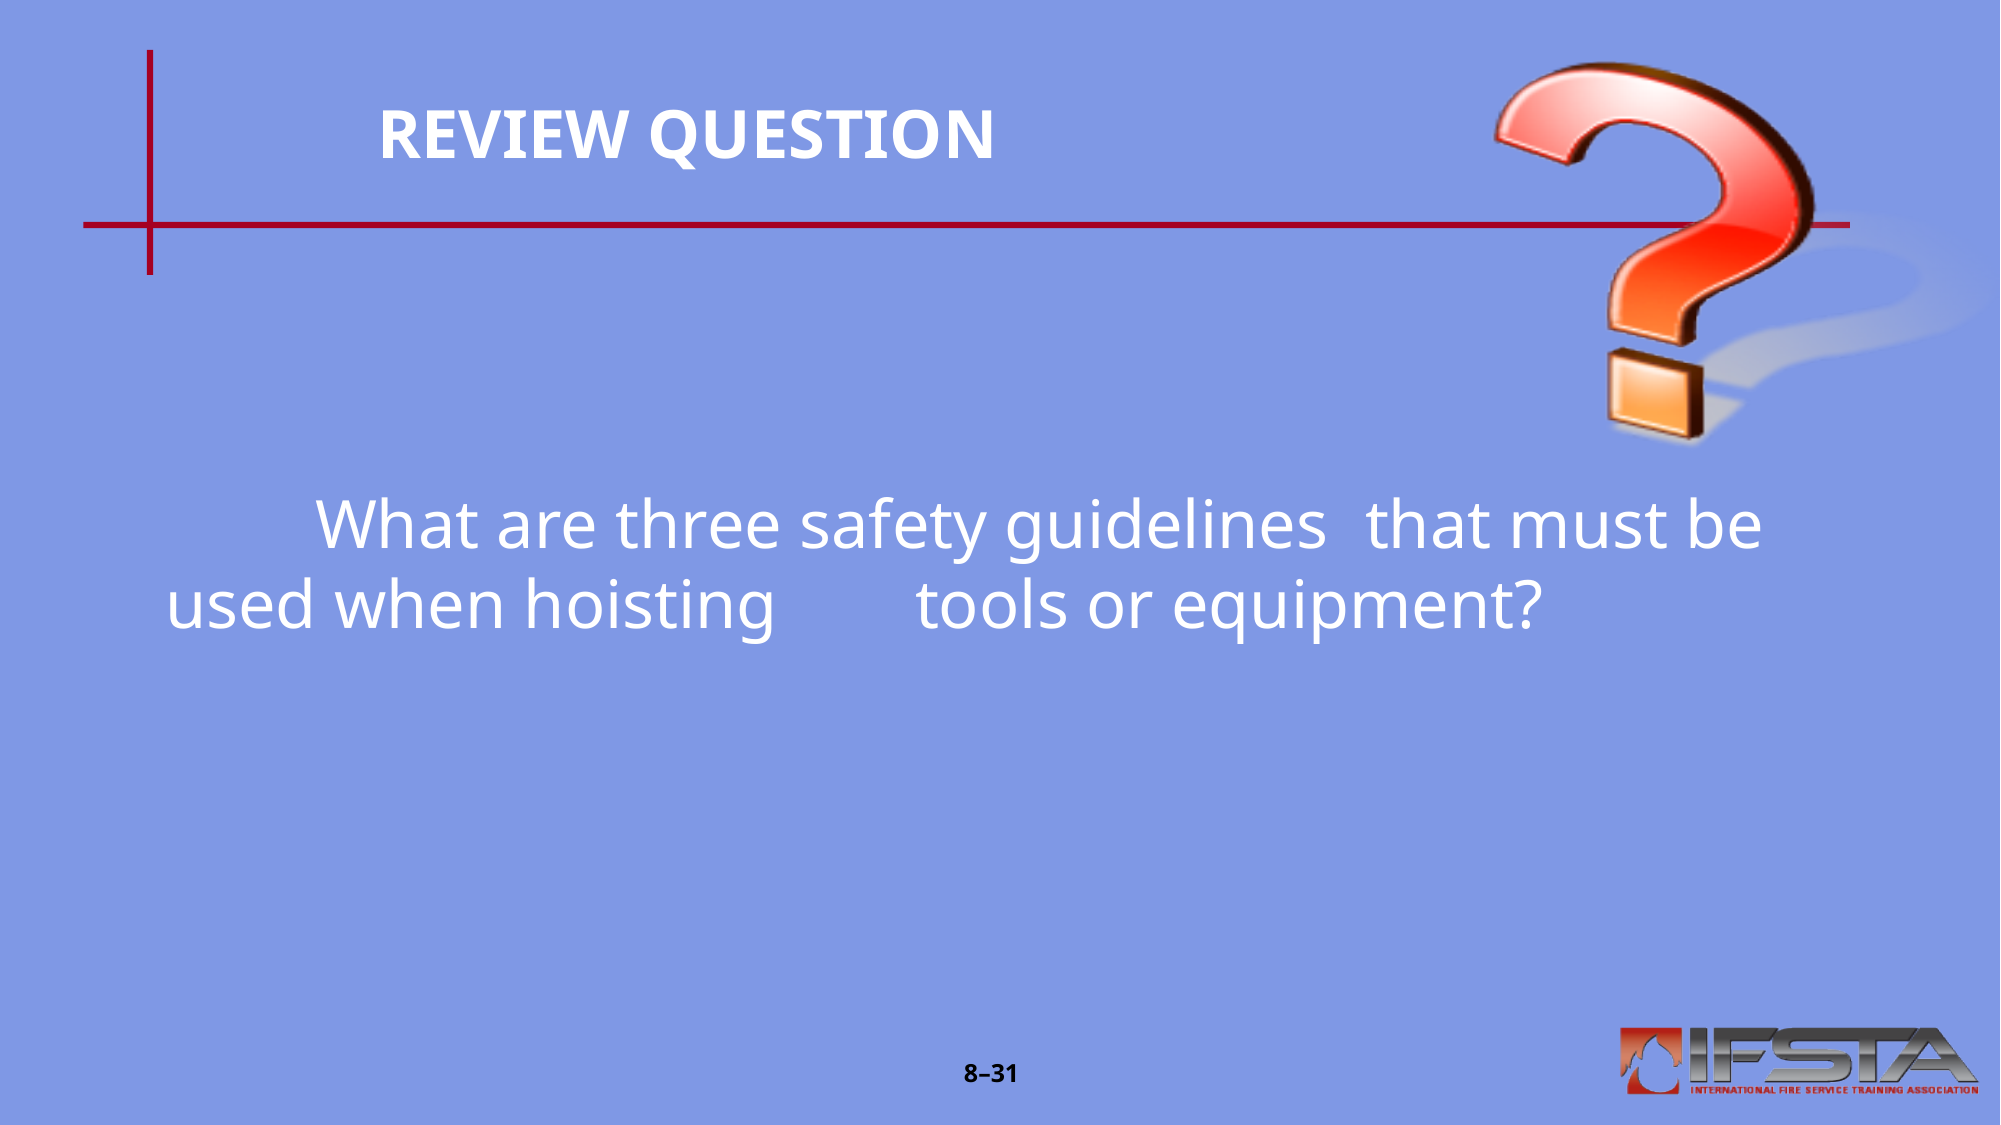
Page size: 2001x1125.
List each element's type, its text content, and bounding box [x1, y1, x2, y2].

title REVIEW QUESTION [362, 99, 1638, 225]
slide_number 8–31 [783, 1050, 1200, 1125]
picture [1620, 1027, 1980, 1097]
picture [1416, 37, 2000, 475]
list What are three safety guidelines that must be used when hoisting tools or equipment? [150, 287, 1850, 975]
